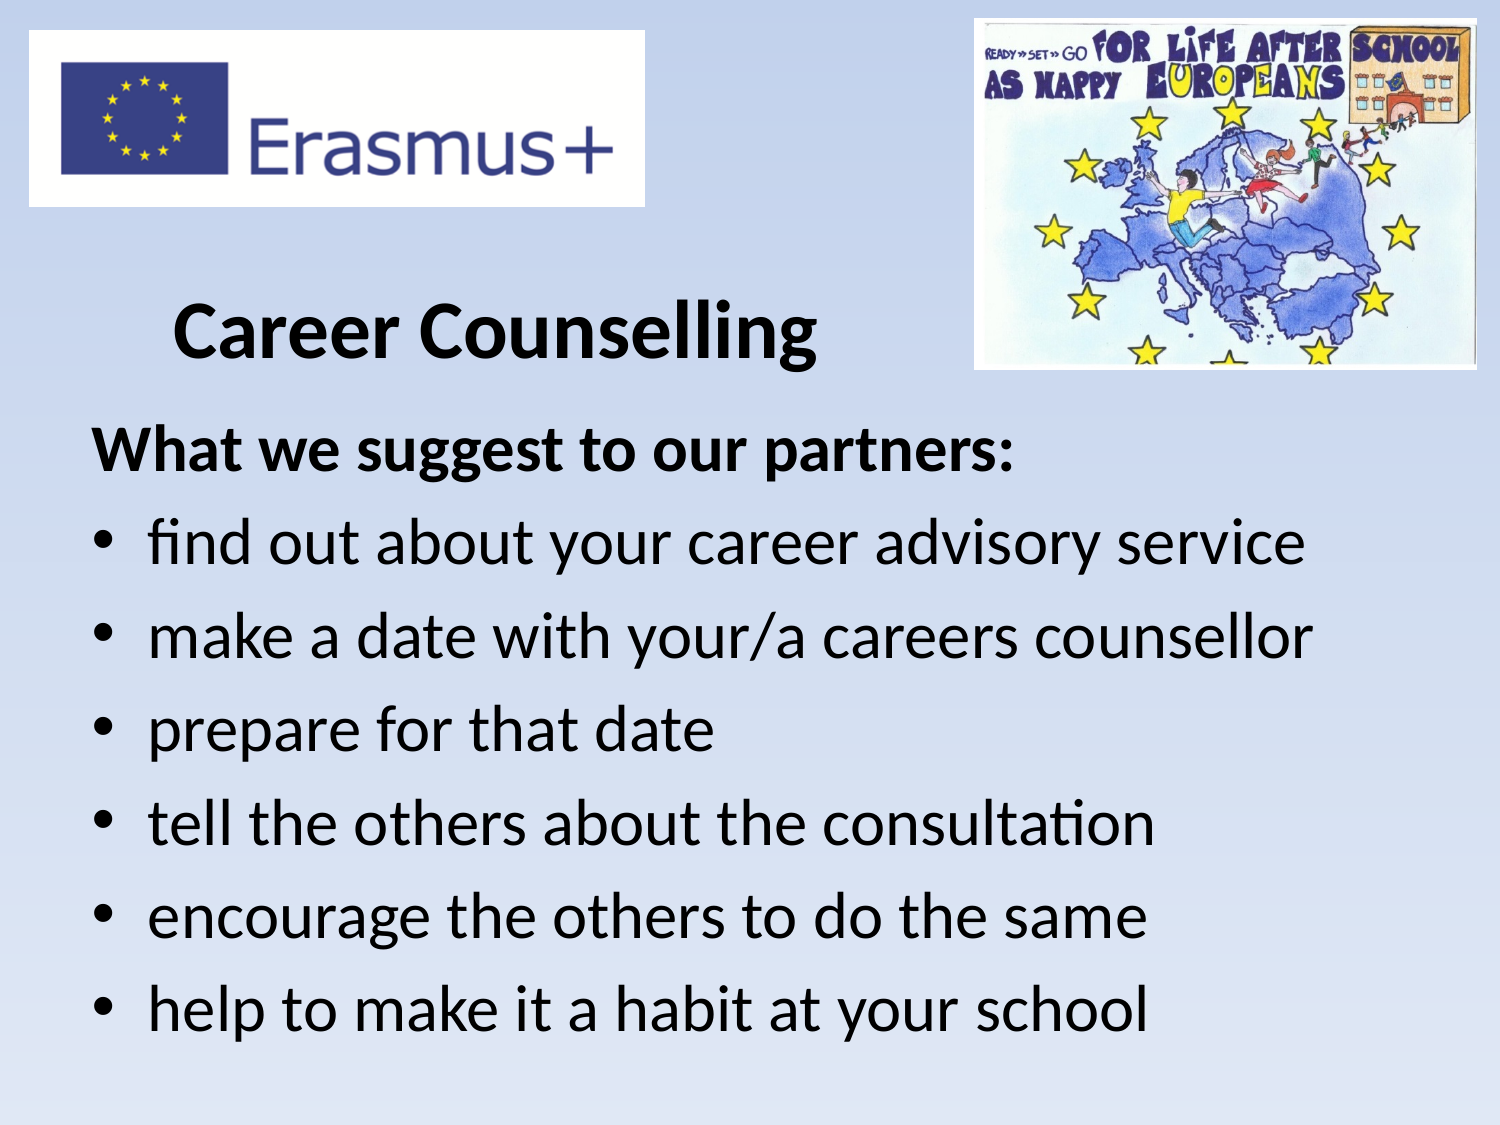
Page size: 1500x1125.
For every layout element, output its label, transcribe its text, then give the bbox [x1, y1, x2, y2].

picture [974, 18, 1477, 371]
title Career Counselling [88, 231, 904, 397]
list What we suggest to our partners: find out about your career advisory service make a date with your/a careers counsellor prepare for that date tell the others about the consultation encourage the others to do the same help to make it a habit at your school [76, 397, 1427, 1094]
picture [29, 30, 645, 208]
